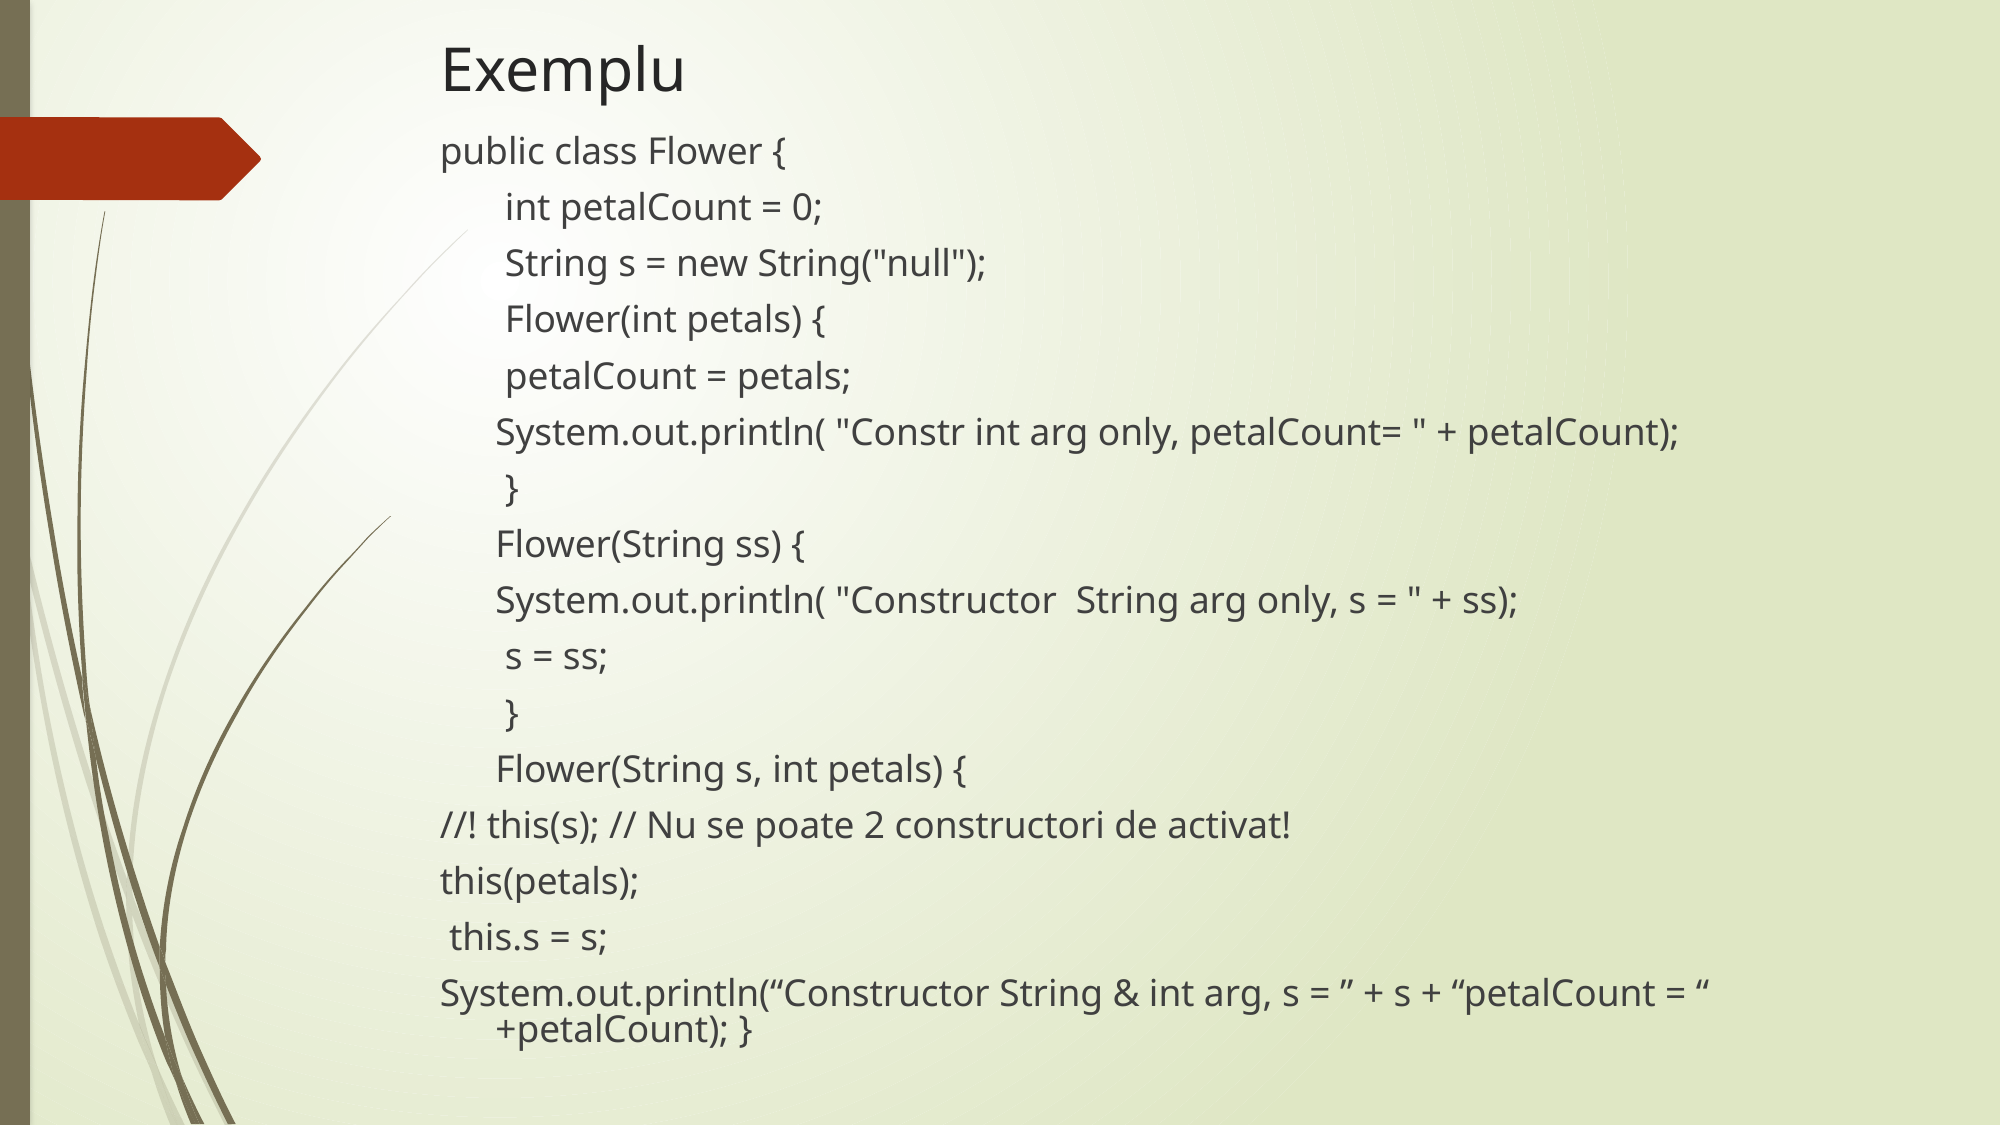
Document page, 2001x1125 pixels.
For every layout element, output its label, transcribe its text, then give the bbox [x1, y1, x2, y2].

list public class Flower { int petalCount = 0; String s = new String("null"); Flower(int petals) { petalCount = petals; System.out.println( "Constr int arg only, petalCount= " + petalCount); } Flower(String ss) { System.out.println( "Constructor String arg only, s = " + ss); s = ss; } Flower(String s, int petals) { //! this(s); // Nu se poate 2 constructori de activat! this(petals); this.s = s; System.out.println(“Constructor String & int arg, s = ” + s + “petalCount = “ +petalCount); } [424, 128, 1888, 1068]
title Exemplu [425, 23, 1888, 112]
